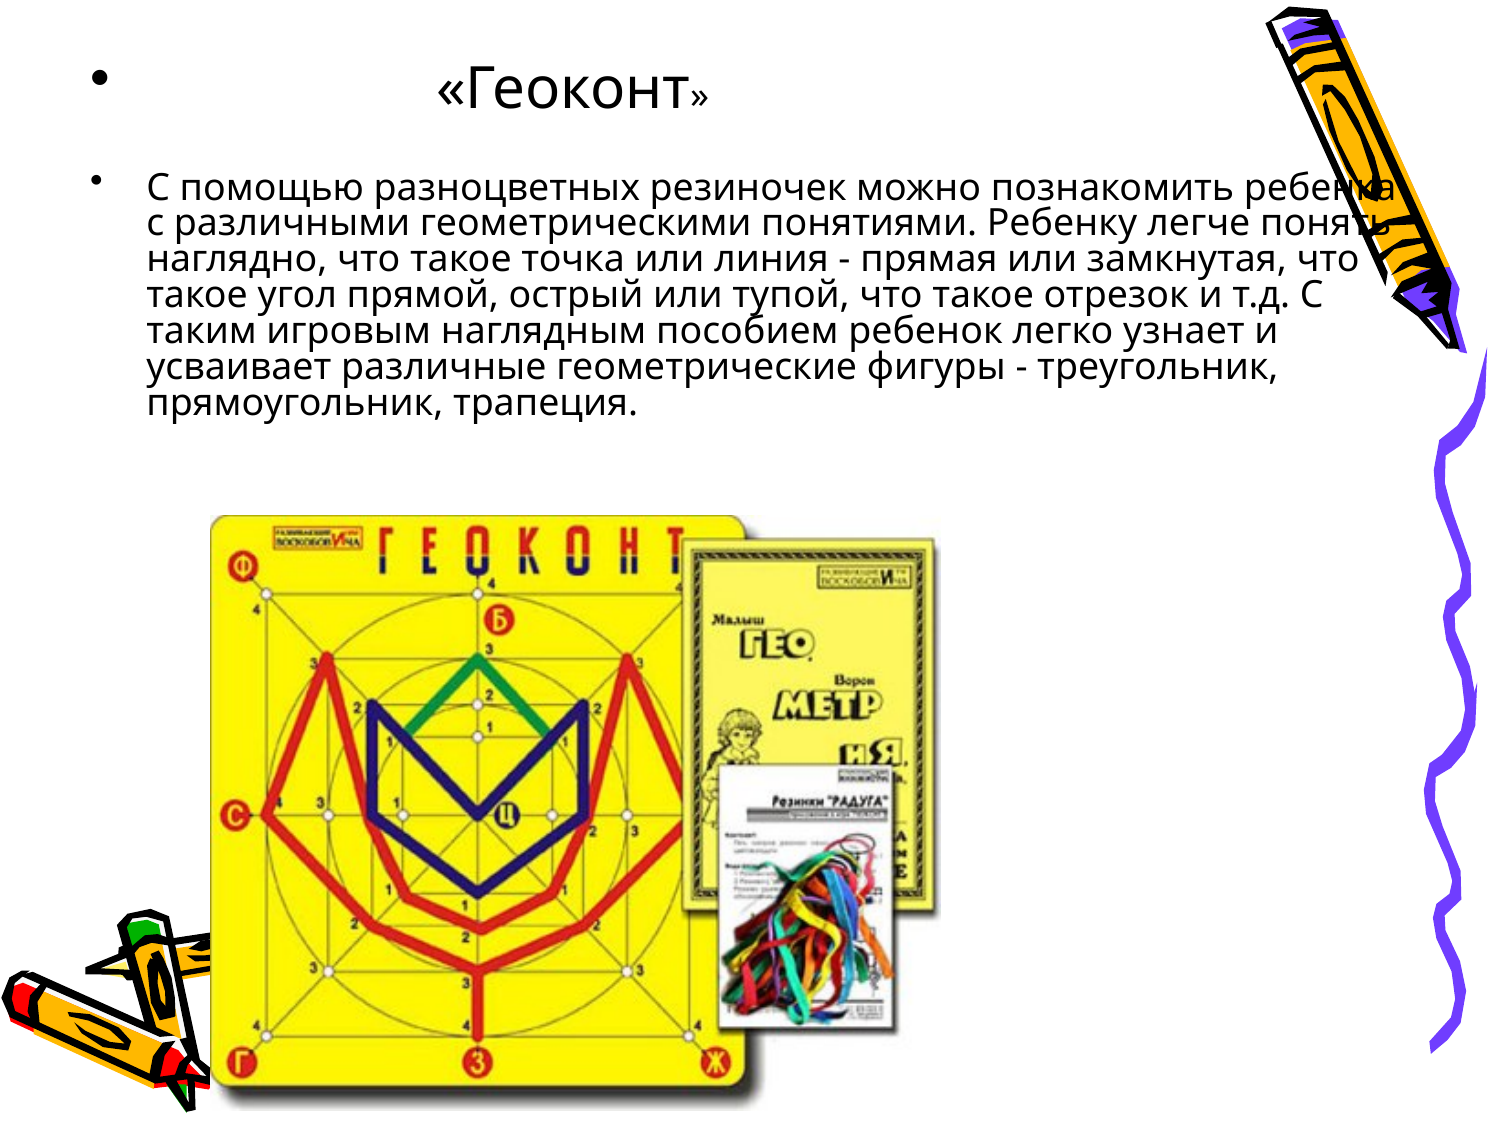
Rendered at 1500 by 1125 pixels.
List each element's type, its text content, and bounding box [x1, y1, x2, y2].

list «Геоконт» С помощью разноцветных резиночек можно познакомить ребенка с различными геометрическими понятиями. Ребенку легче понять наглядно, что такое точка или линия - прямая или замкнутая, что такое угол прямой, острый или тупой, что такое отрезок и т.д. С таким игровым наглядным пособием ребенок легко узнает и усваивает различные геометрические фигуры - треугольник, прямоугольник, трапеция. [74, 0, 1426, 1059]
picture [210, 515, 941, 1112]
